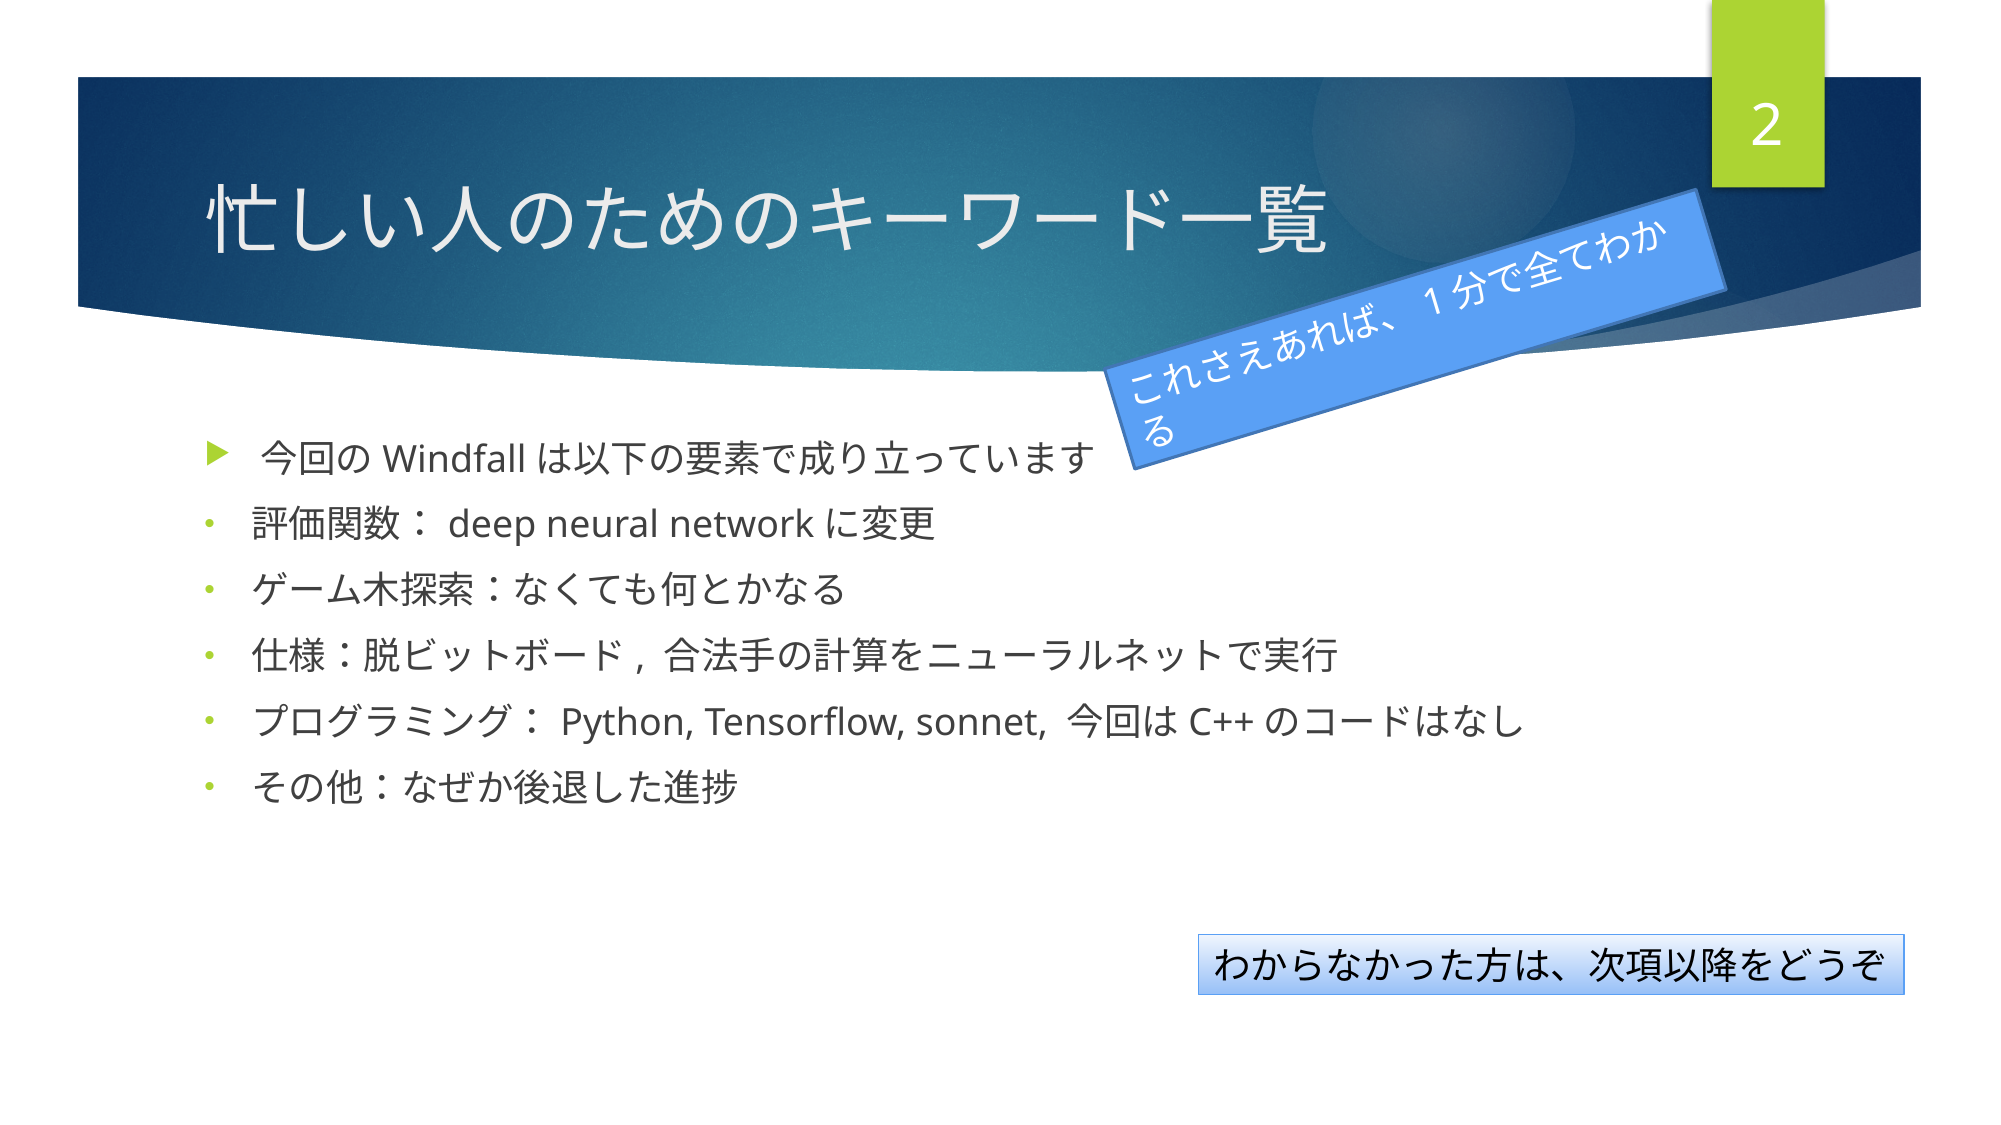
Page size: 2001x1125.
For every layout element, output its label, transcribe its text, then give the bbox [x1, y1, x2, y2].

slide_number 1 [1698, 48, 1836, 175]
text_box これさえあれば、1分で全てわかる [1102, 187, 1728, 471]
text_box わからなかった方は、次項以降をどうぞ [1198, 934, 1905, 995]
list 今回のWindfallは以下の要素で成り立っています 評価関数：deep neural networkに変更 ゲーム木探索：なくても何とかなる 仕様：脱ビットボード, 合法手の計算をニューラルネットで実行 プログラミング：Python, Tensorflow, sonnet, 今回はC++のコードはなし その他：なぜか後退した進捗 [189, 427, 1627, 988]
title 忙しい人のためのキーワード一覧 [189, 159, 1627, 276]
